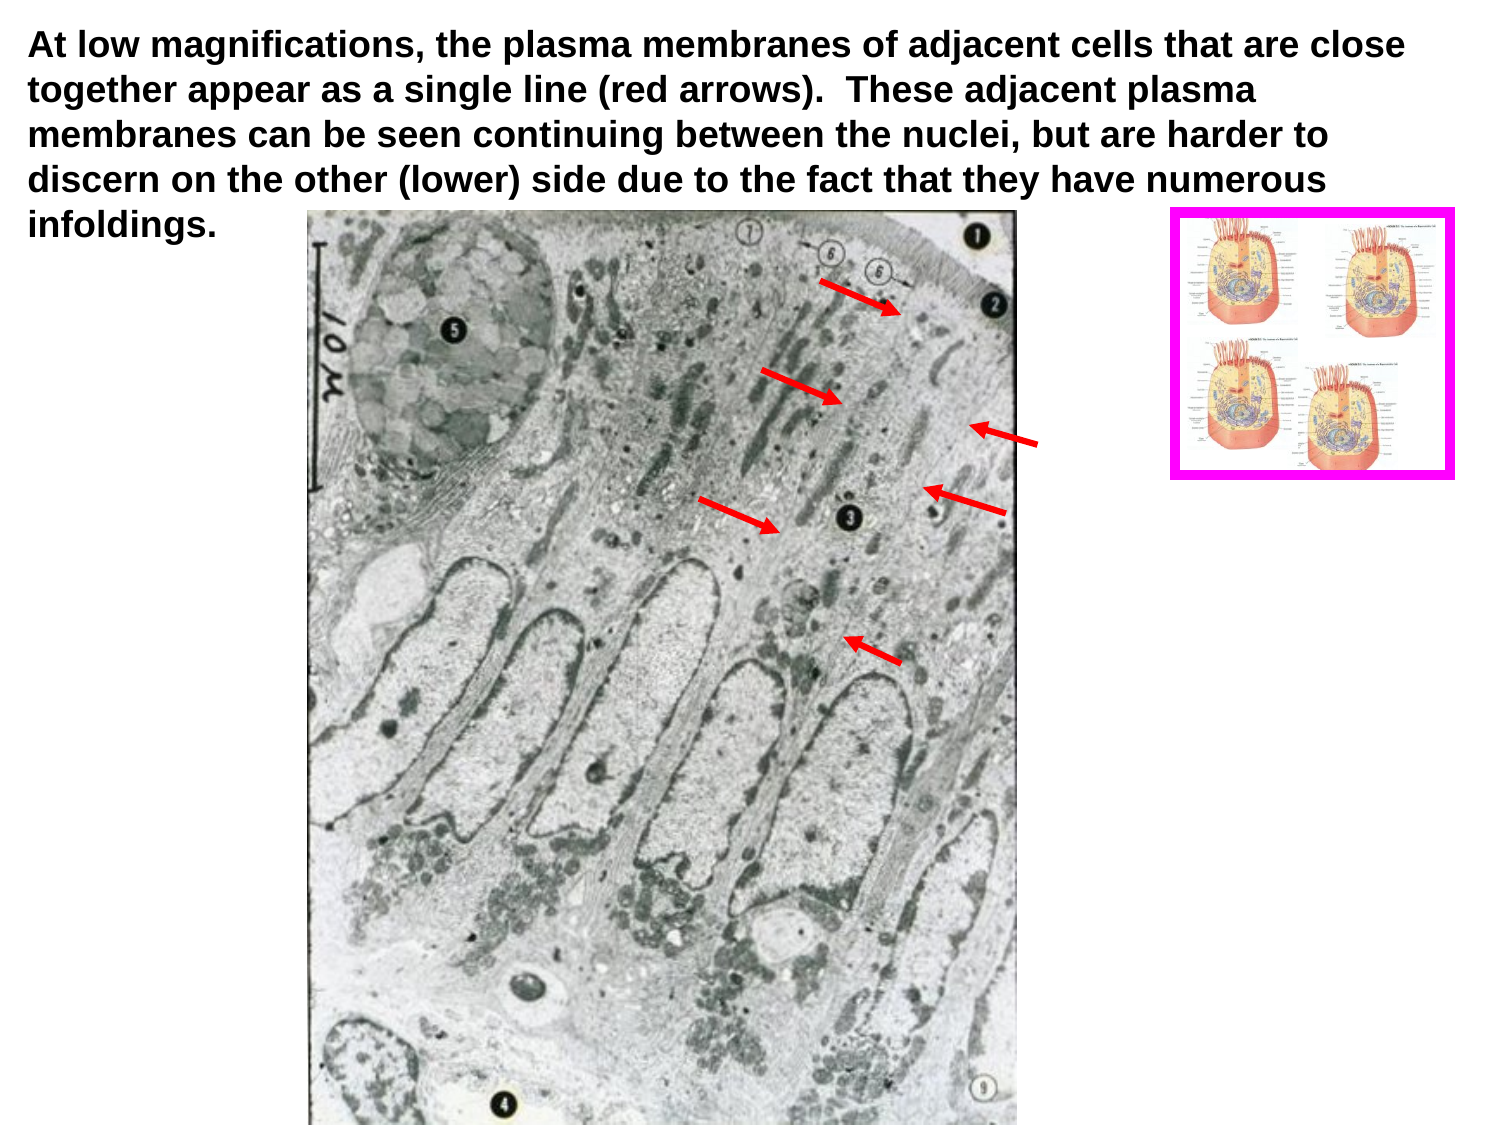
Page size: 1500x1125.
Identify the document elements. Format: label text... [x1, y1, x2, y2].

picture [306, 210, 1017, 1125]
text_box [1296, 212, 1450, 475]
picture [1187, 212, 1298, 326]
text_box [1175, 212, 1282, 475]
picture [1324, 224, 1436, 338]
text_box At low magnifications, the plasma membranes of adjacent cells that are close together appear as a single line (red arrows). These adjacent plasma membranes can be seen continuing between the nuclei, but are harder to discern on the other (lower) side due to the fact that they have numerous infoldings. [12, 12, 1488, 253]
picture [1187, 337, 1398, 476]
